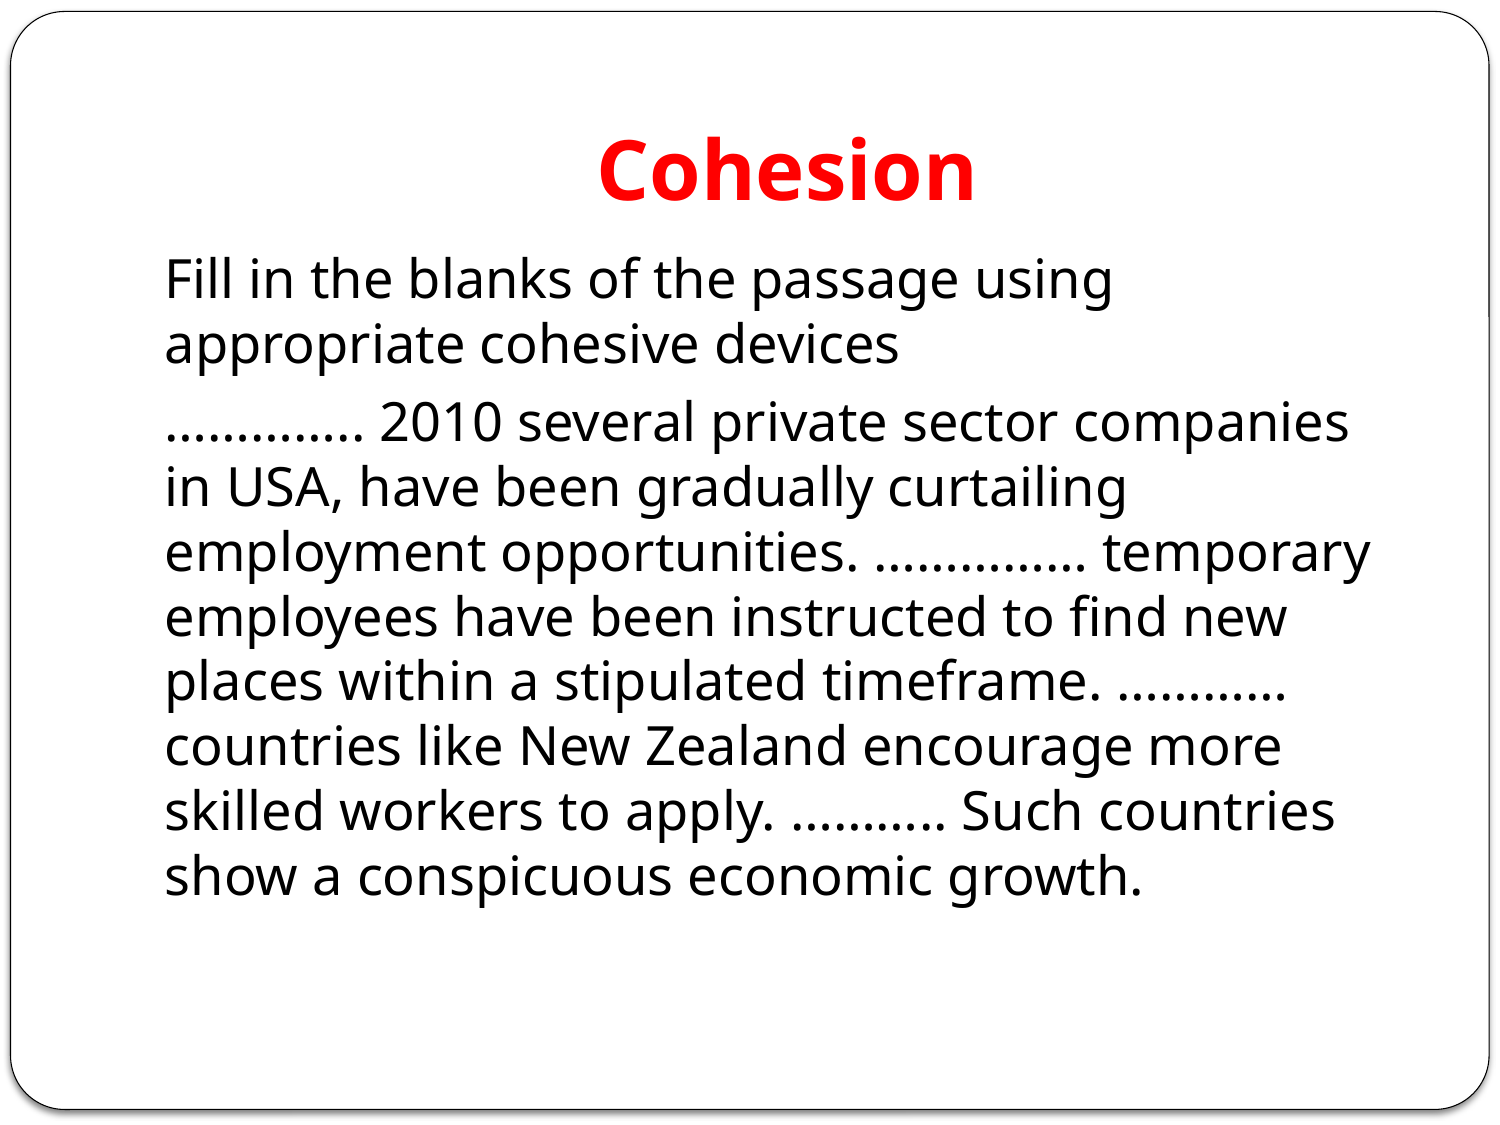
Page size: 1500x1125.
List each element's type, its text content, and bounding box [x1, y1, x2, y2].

list Fill in the blanks of the passage using appropriate cohesive devices ………….. 2010 several private sector companies in USA, have been gradually curtailing employment opportunities. …………… temporary employees have been instructed to find new places within a stipulated timeframe. ………… countries like New Zealand encourage more skilled workers to apply. ……….. Such countries show a conspicuous economic growth. [150, 237, 1425, 988]
title Cohesion [150, 45, 1425, 233]
